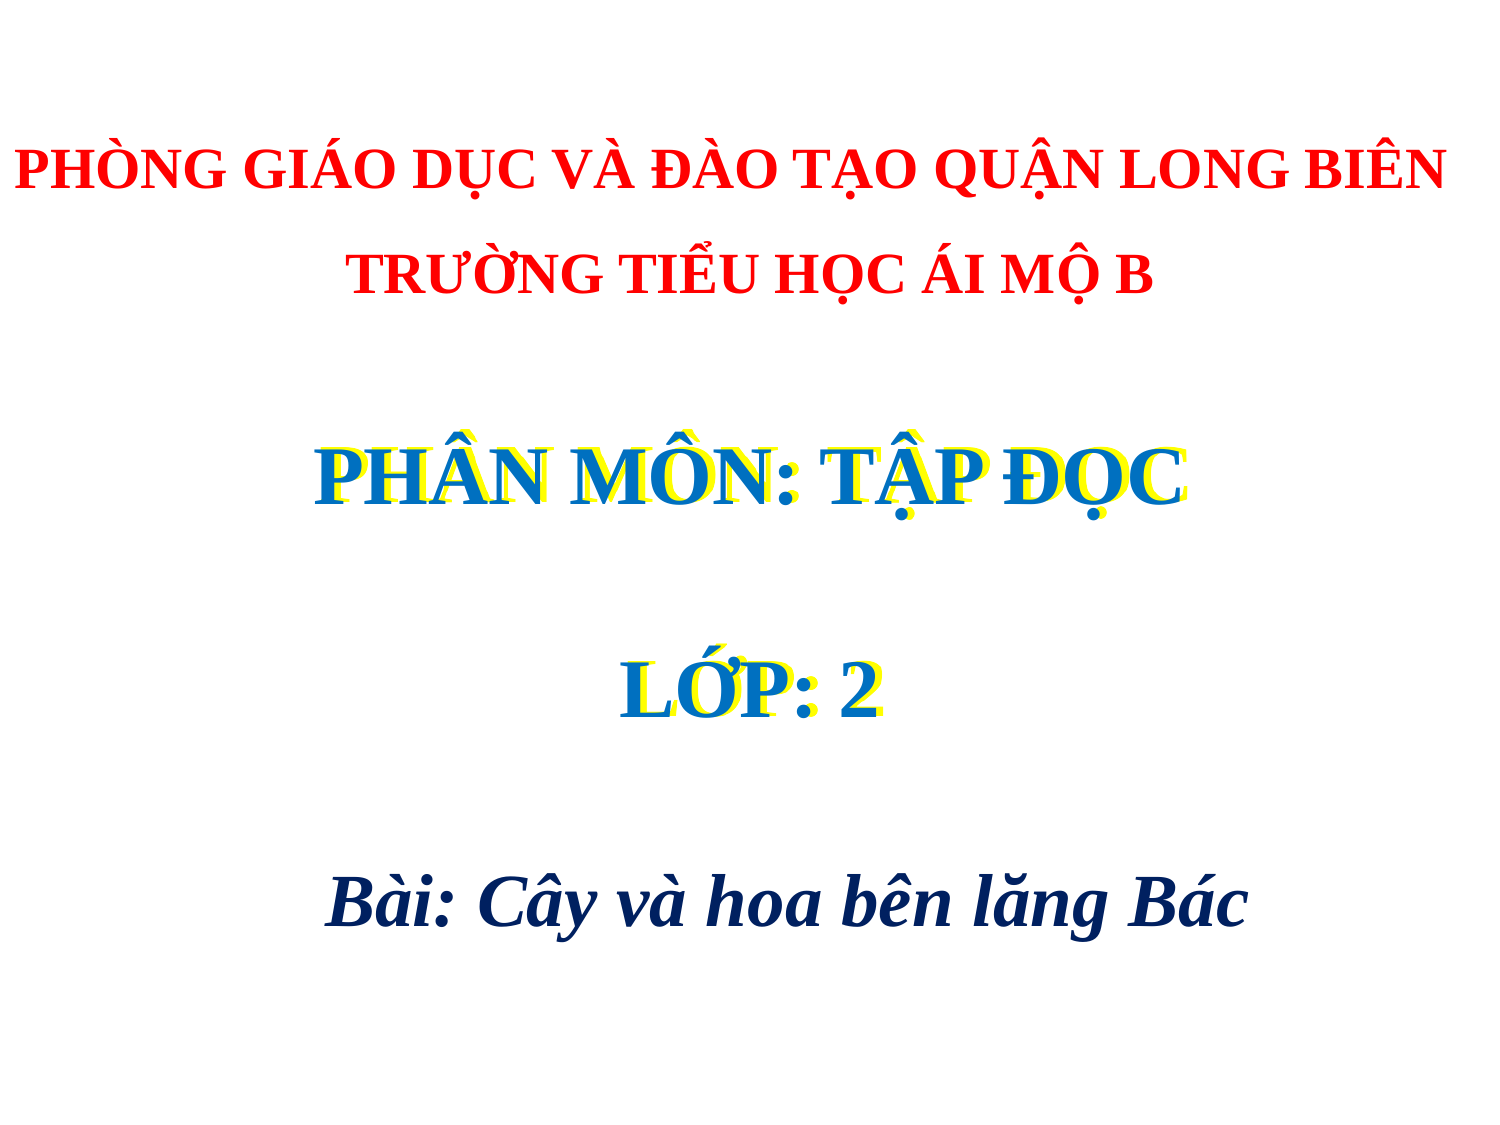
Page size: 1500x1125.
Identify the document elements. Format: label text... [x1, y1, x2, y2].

text_box PHÒNG GIÁO DỤC VÀ ĐÀO TẠO QUẬN LONG BIÊN TRƯỜNG TIỂU HỌC ÁI MỘ B [0, 87, 1500, 313]
text_box PHÂN MÔN: TẬP ĐỌC LỚP: 2 [0, 424, 1500, 738]
text_box Bài: Cây và hoa bên lăng Bác [87, 843, 1488, 949]
